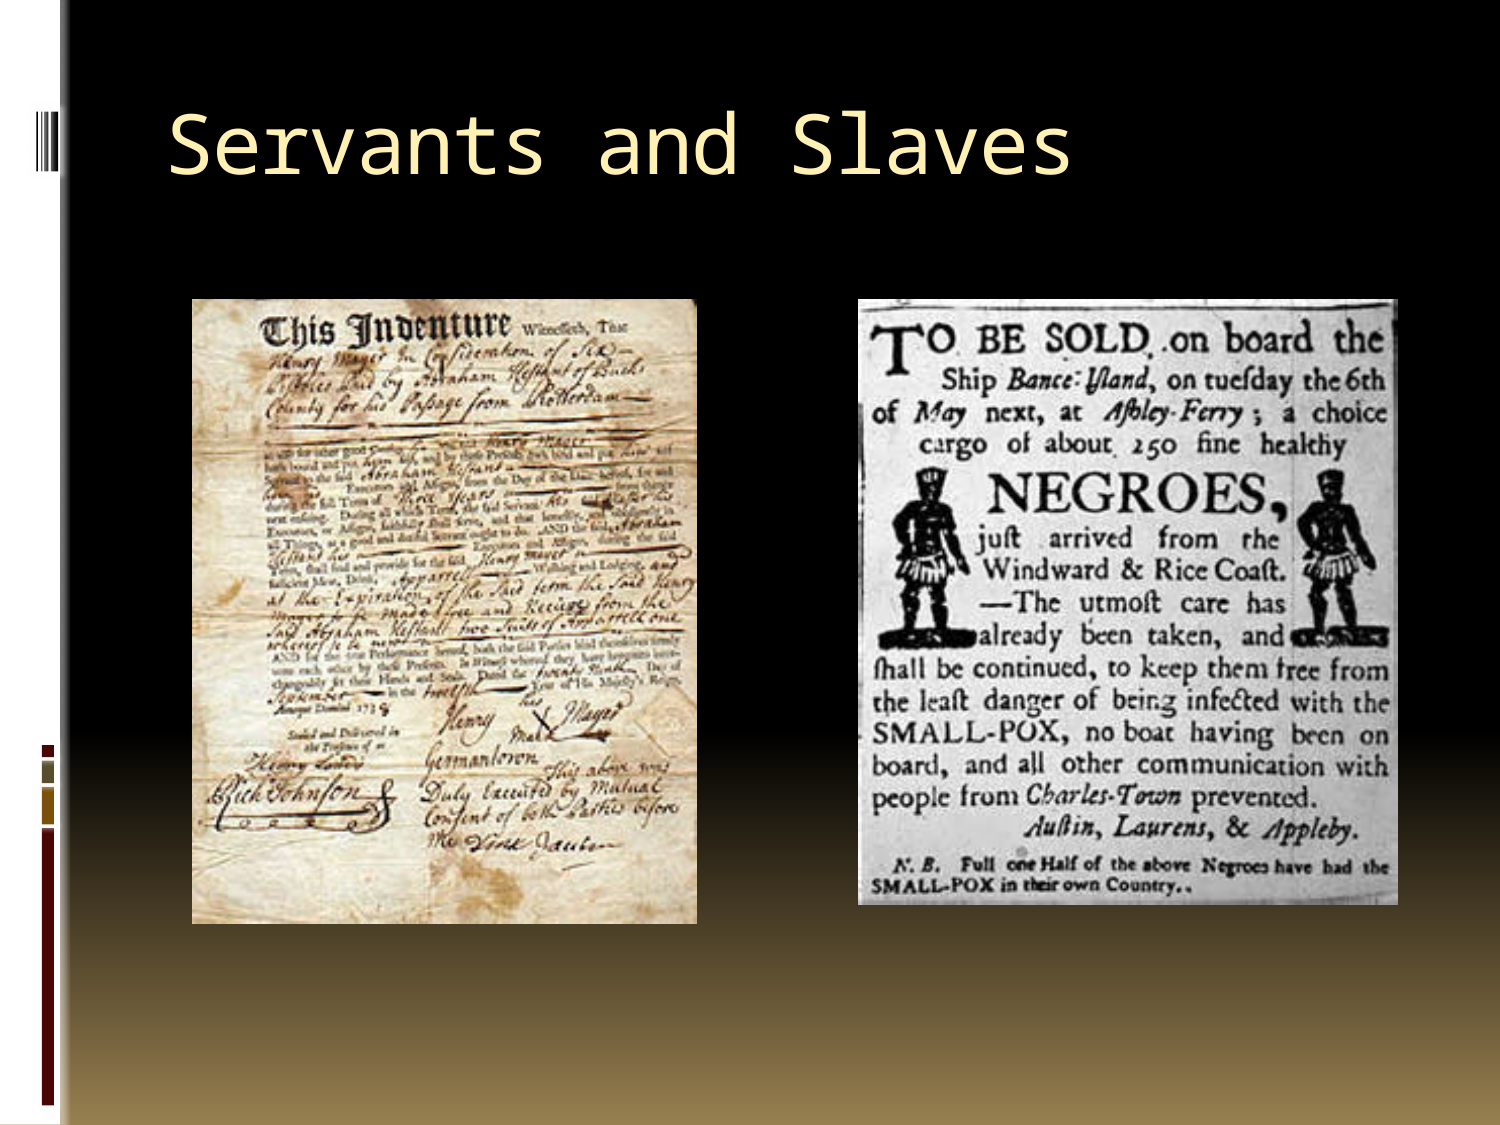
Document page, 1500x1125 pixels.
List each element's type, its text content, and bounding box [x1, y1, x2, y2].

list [191, 299, 698, 924]
picture [858, 299, 1398, 906]
title Servants and Slaves [150, 83, 1425, 234]
